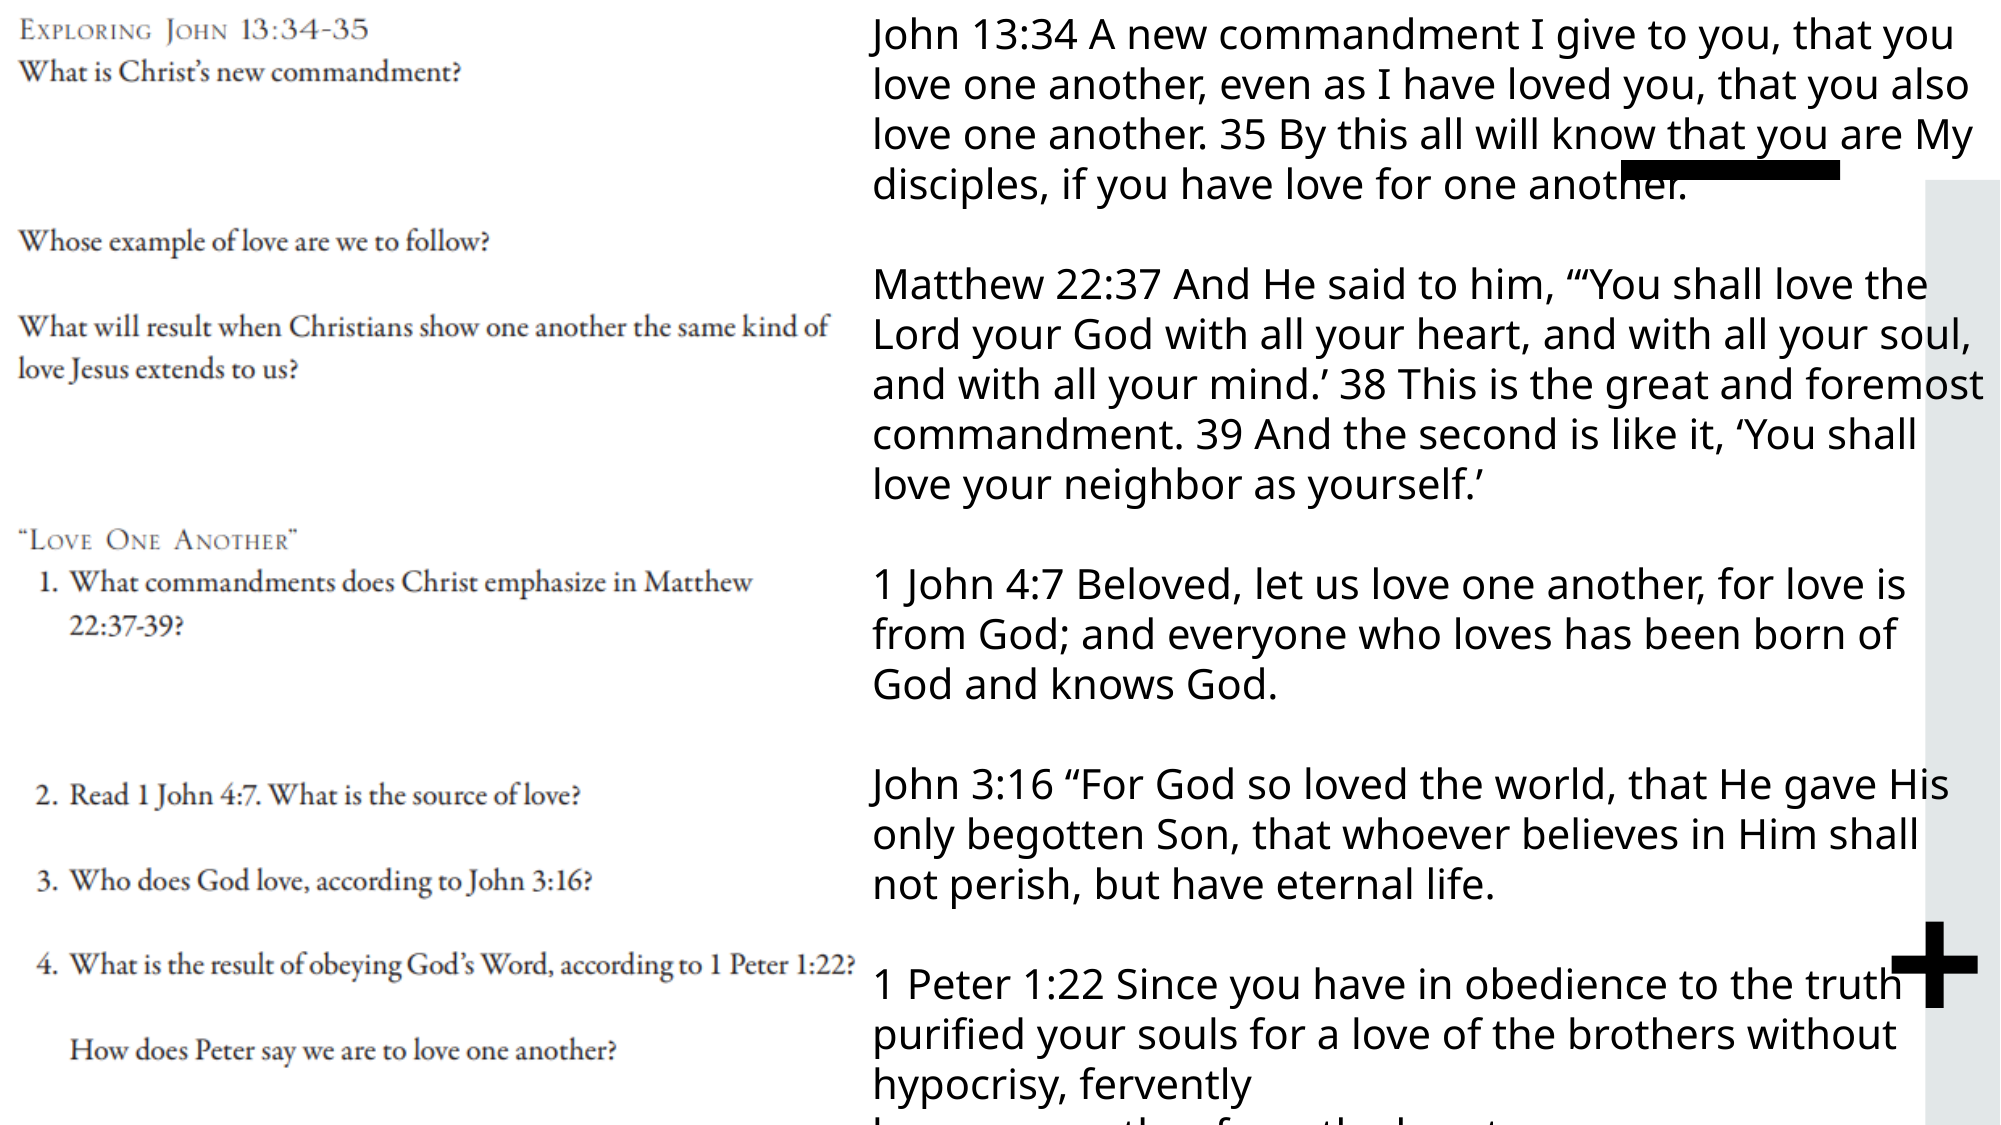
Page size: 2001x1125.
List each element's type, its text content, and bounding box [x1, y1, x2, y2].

title John 13:34 A new commandment I give to you, that you love one another, even as I have loved you, that you also love one another. 35 By this all will know that you are My disciples, if you have love for one another.” Matthew 22:37 And He said to him, “‘You shall love the Lord your God with all your heart, and with all your soul, and with all your mind.’ 38 This is the great and foremost commandment. 39 And the second is like it, ‘You shall love your neighbor as yourself.’ 1 John 4:7 Beloved, let us love one another, for love is from God; and everyone who loves has been born of God and knows God. John 3:16 “For God so loved the world, that He gave His only begotten Son, that whoever believes in Him shall not perish, but have eternal life. 1 Peter 1:22 Since you have in obedience to the truth purified your souls for a love of the brothers without hypocrisy, fervently love one another from the heart [857, 0, 2000, 1125]
picture [0, 0, 881, 1084]
